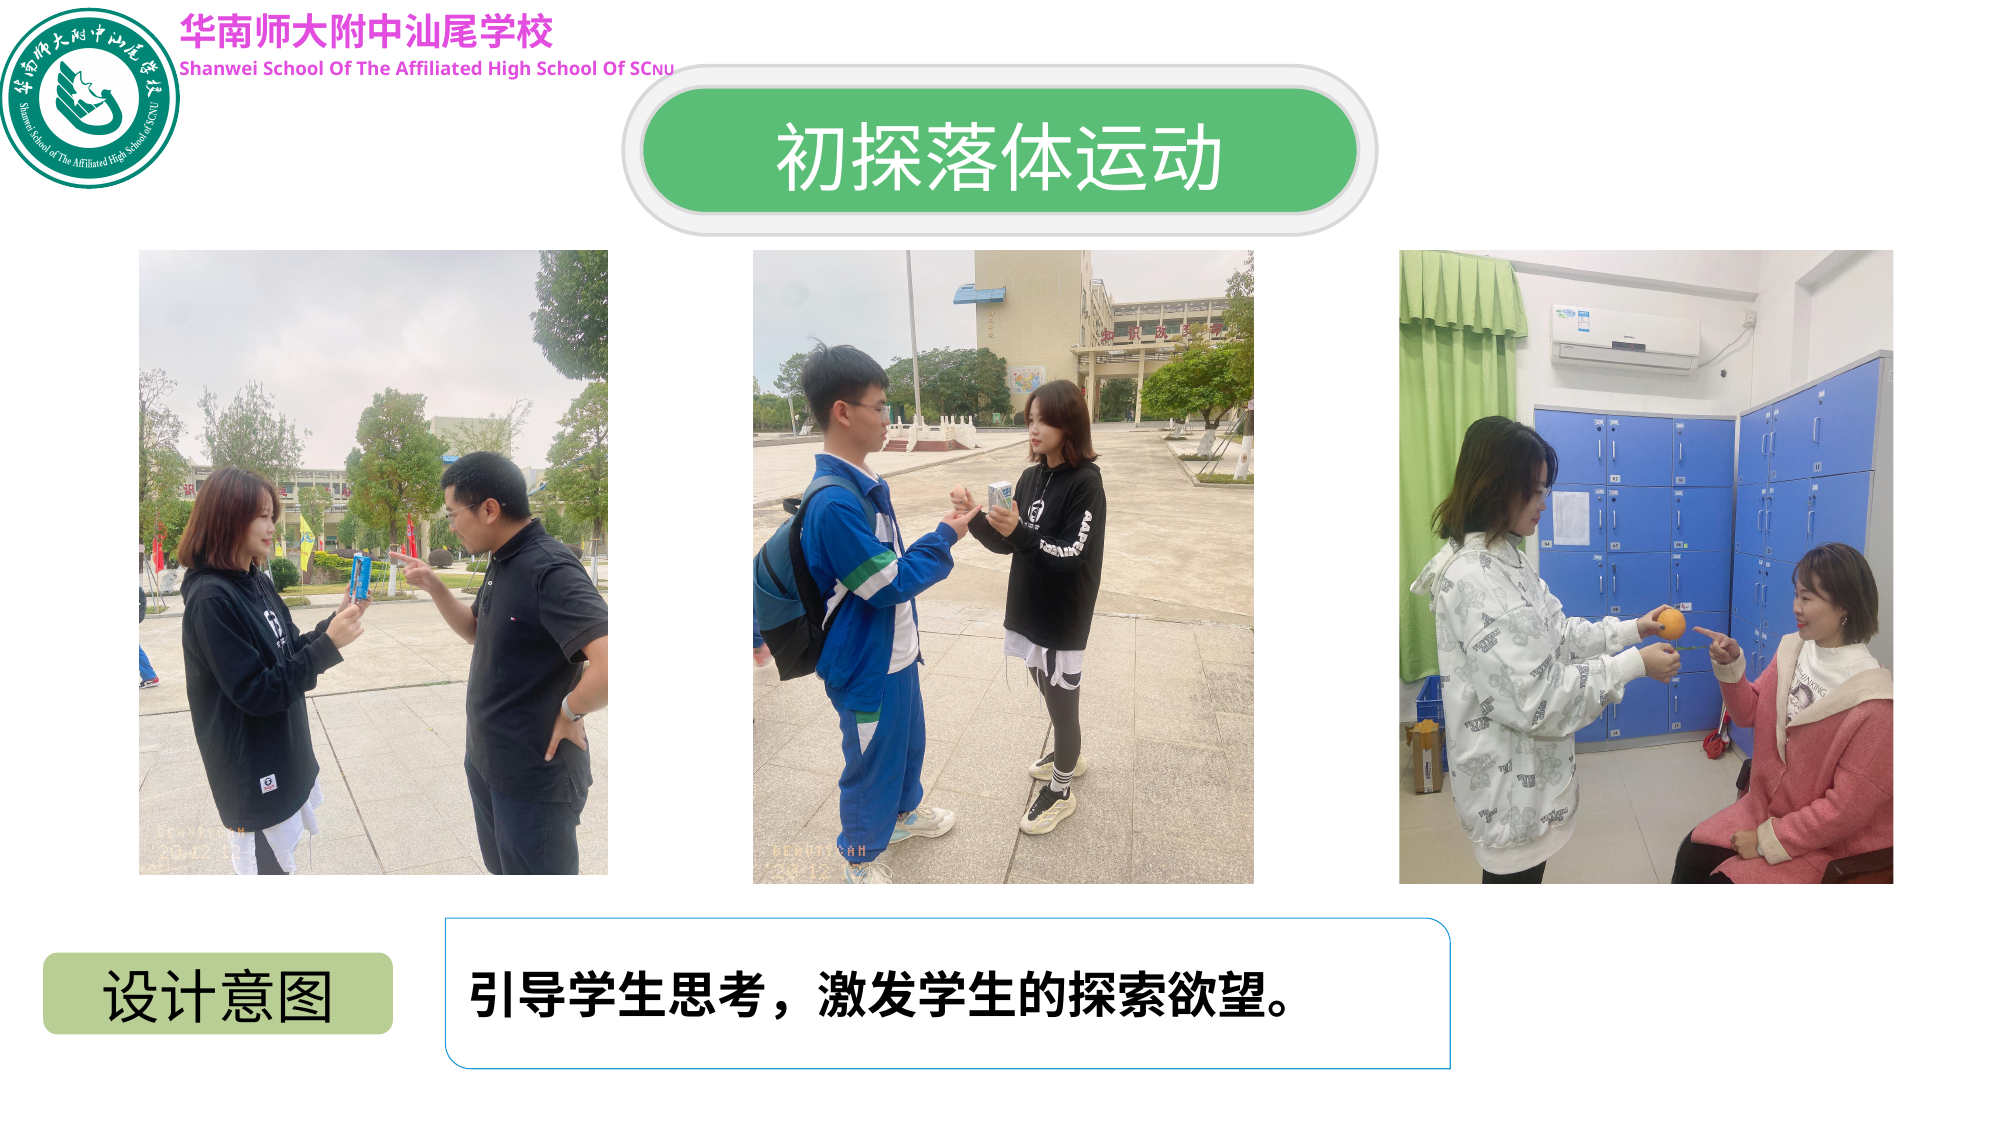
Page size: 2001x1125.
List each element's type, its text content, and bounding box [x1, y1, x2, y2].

picture [0, 7, 180, 189]
text_box 华南师大附中汕尾学校 Shanwei School Of The Affiliated High School Of SCNU [180, 7, 726, 80]
picture [753, 250, 1254, 884]
text_box 引导学生思考，激发学生的探索欲望。 [444, 917, 1451, 1070]
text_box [623, 65, 1377, 235]
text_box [43, 952, 394, 1039]
picture [139, 250, 608, 875]
picture [1399, 250, 1894, 884]
